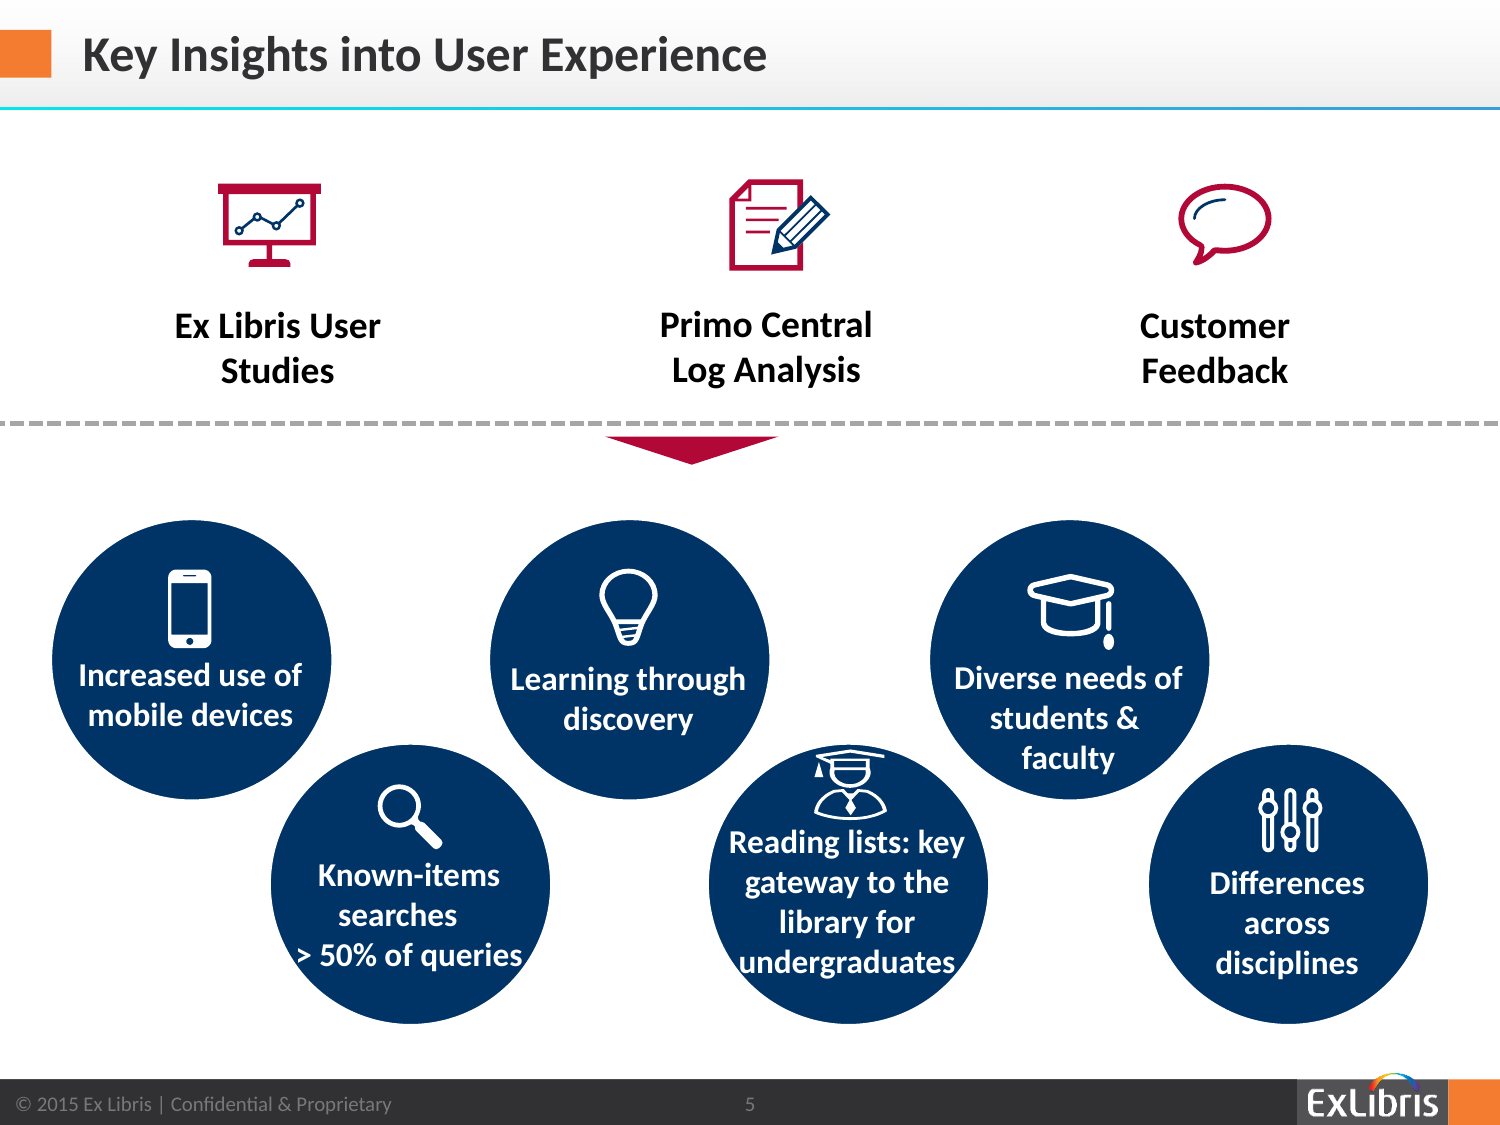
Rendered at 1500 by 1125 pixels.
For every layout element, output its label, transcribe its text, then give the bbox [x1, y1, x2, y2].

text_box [729, 179, 831, 271]
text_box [1258, 788, 1323, 853]
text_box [218, 183, 321, 267]
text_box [814, 749, 887, 820]
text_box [487, 518, 772, 802]
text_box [49, 518, 334, 802]
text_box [1146, 742, 1431, 1027]
text_box Primo Central Log Analysis [631, 293, 902, 398]
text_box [706, 742, 991, 1027]
text_box Customer Feedback [1061, 293, 1355, 398]
title Key Insights into User Experience [67, 3, 1427, 107]
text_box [1027, 573, 1115, 650]
slide_number 5 [662, 1073, 838, 1125]
picture [1308, 1073, 1438, 1122]
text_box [1178, 183, 1272, 266]
text_box [604, 435, 779, 466]
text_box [268, 742, 553, 1027]
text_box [928, 518, 1212, 802]
text_box Ex Libris User Studies [130, 293, 425, 398]
